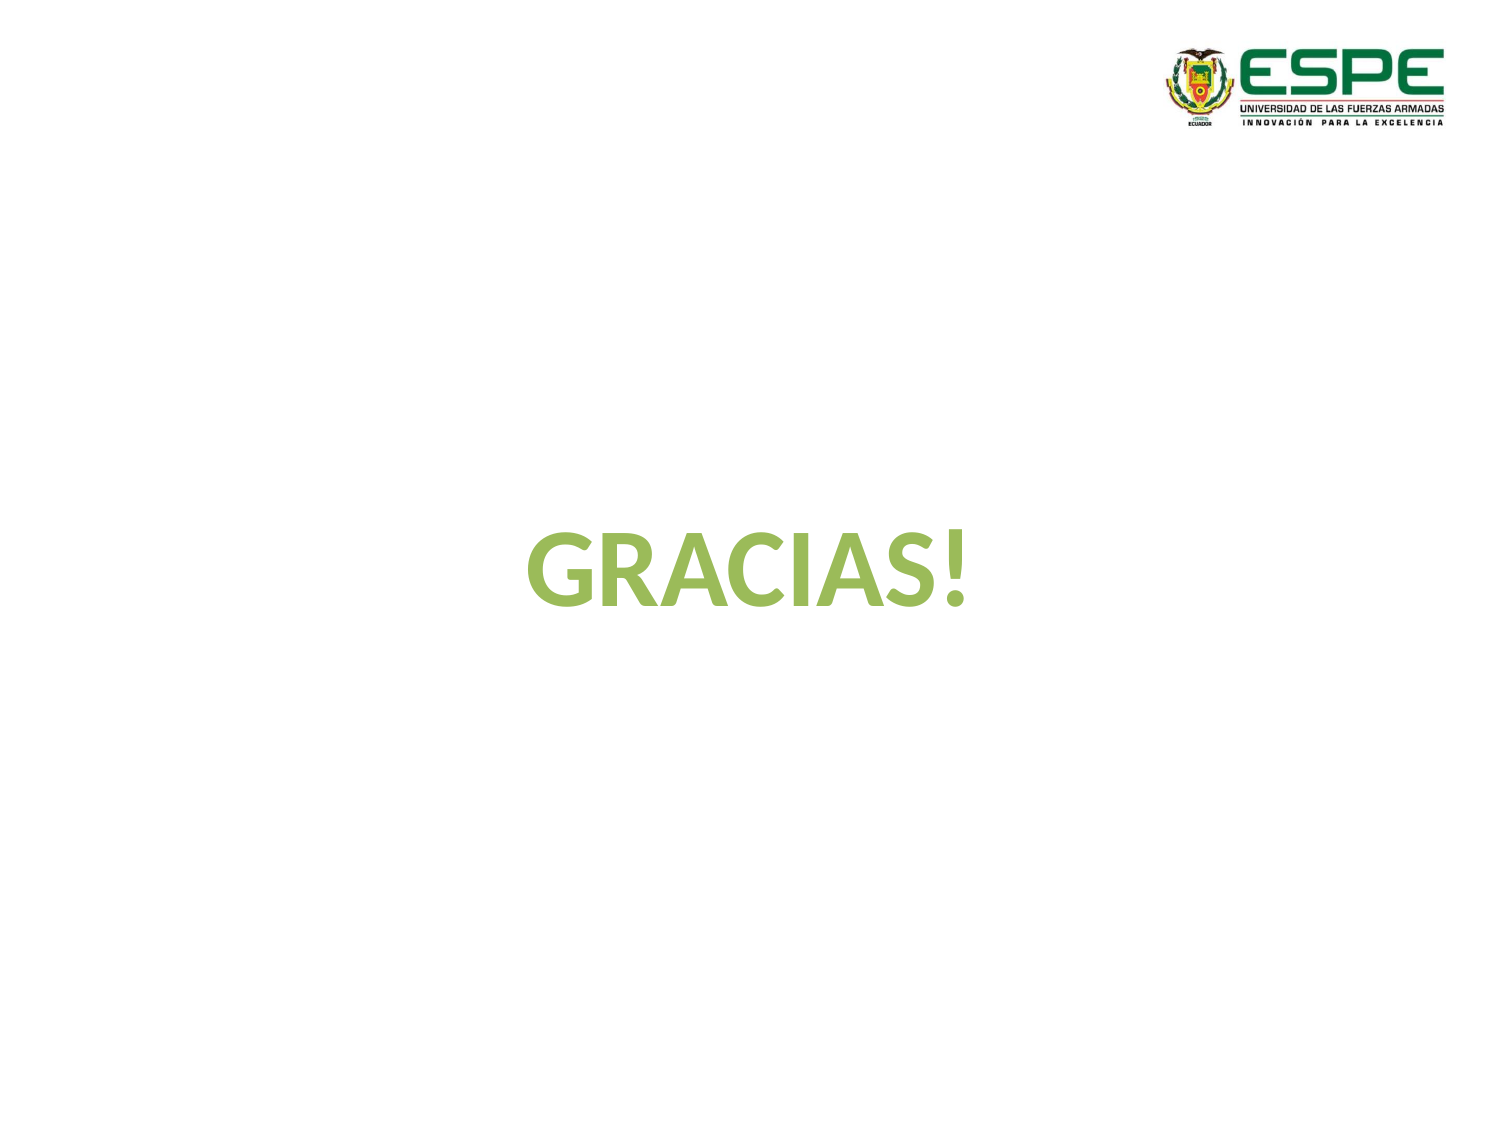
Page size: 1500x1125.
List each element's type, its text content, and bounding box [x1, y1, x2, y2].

text_box GRACIAS! [510, 486, 990, 637]
picture [1163, 30, 1449, 138]
